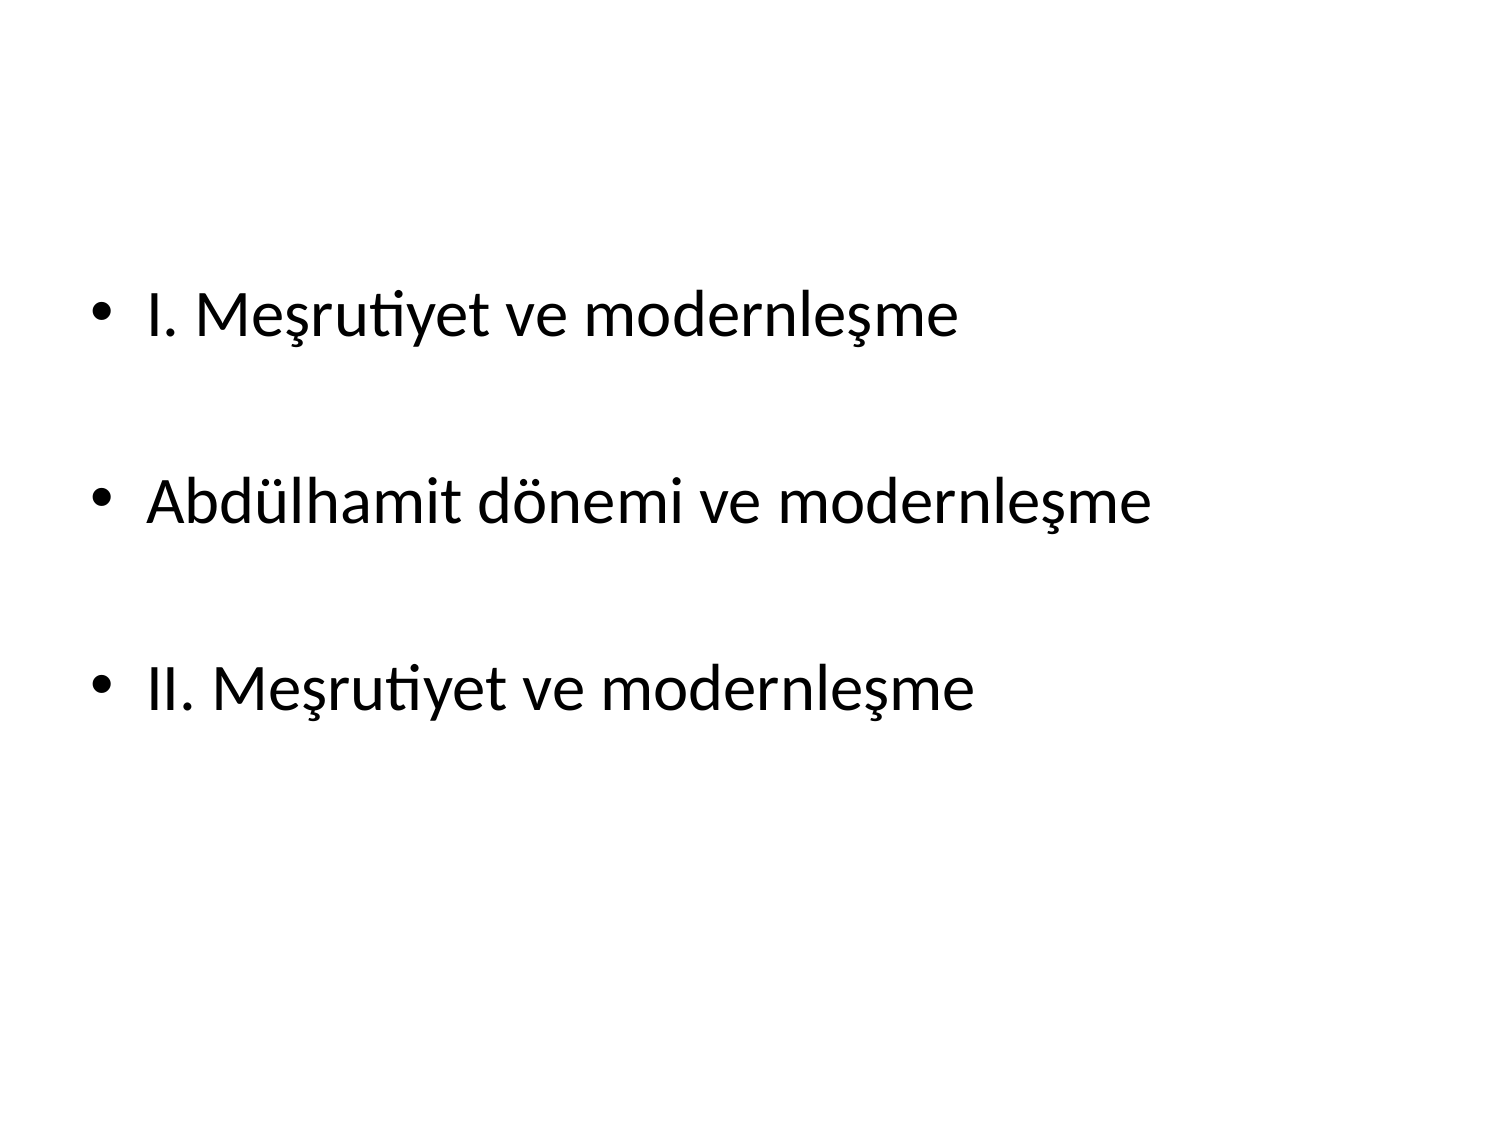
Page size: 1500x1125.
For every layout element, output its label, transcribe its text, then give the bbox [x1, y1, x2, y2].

list I. Meşrutiyet ve modernleşme Abdülhamit dönemi ve modernleşme II. Meşrutiyet ve modernleşme [75, 262, 1425, 1005]
